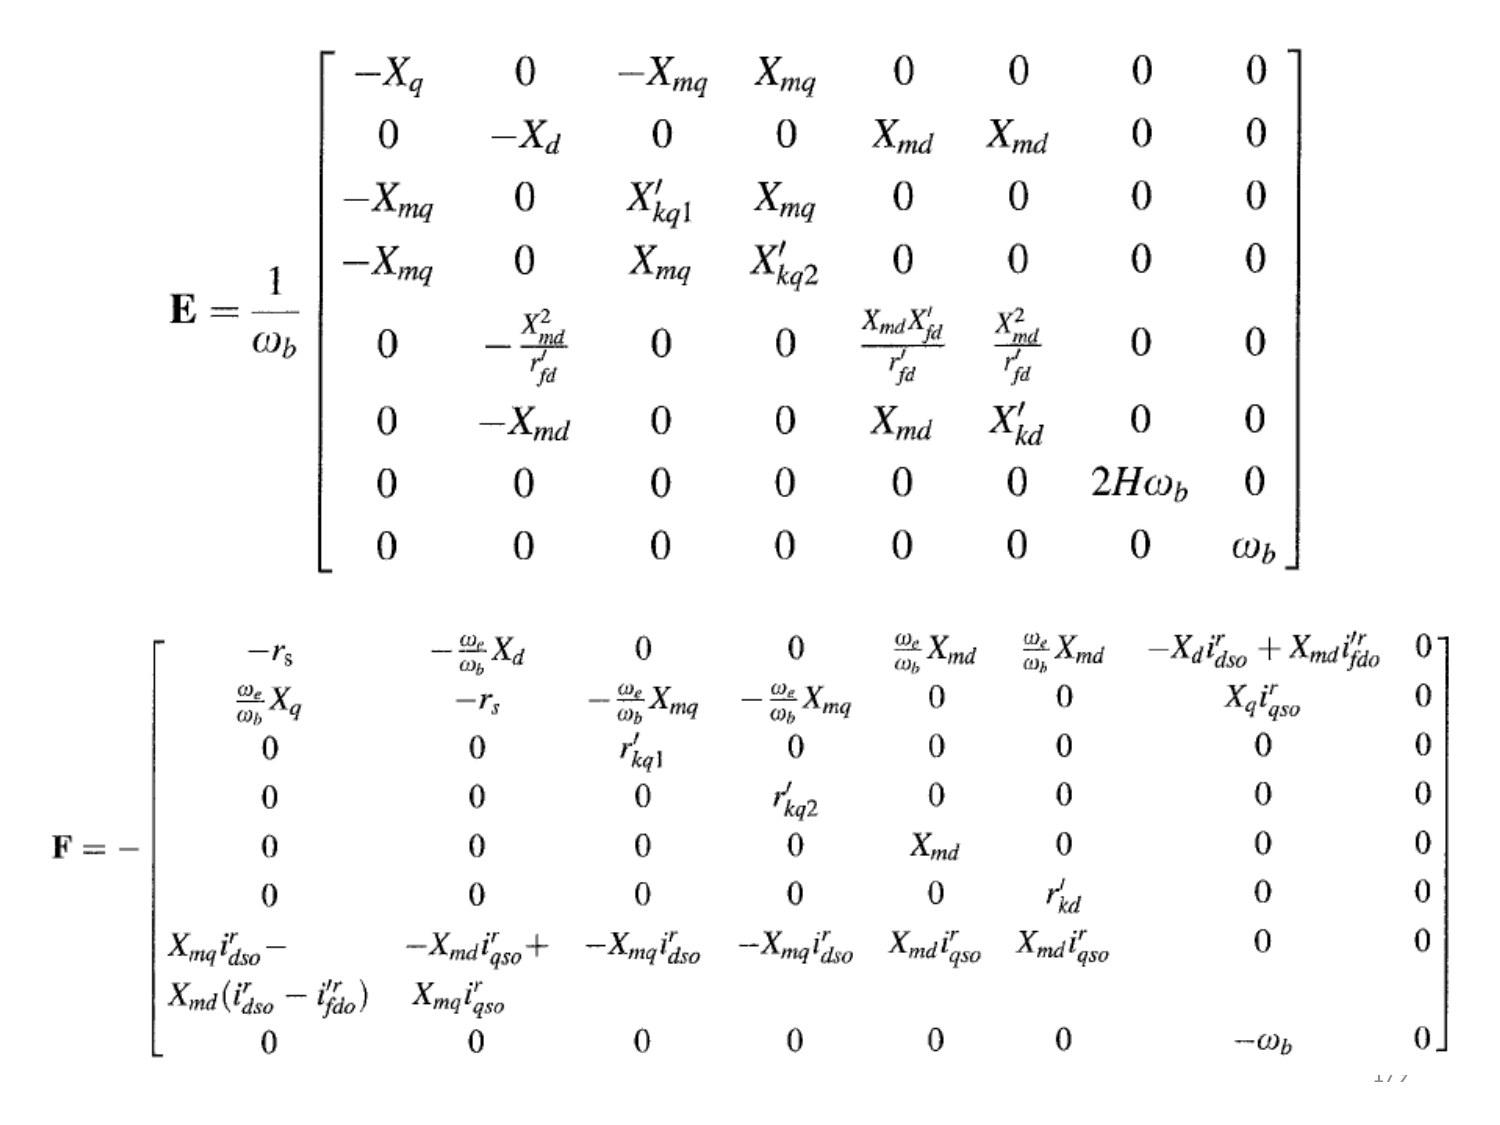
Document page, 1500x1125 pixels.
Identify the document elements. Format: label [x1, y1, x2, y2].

picture [35, 618, 1463, 1076]
picture [162, 24, 1313, 591]
